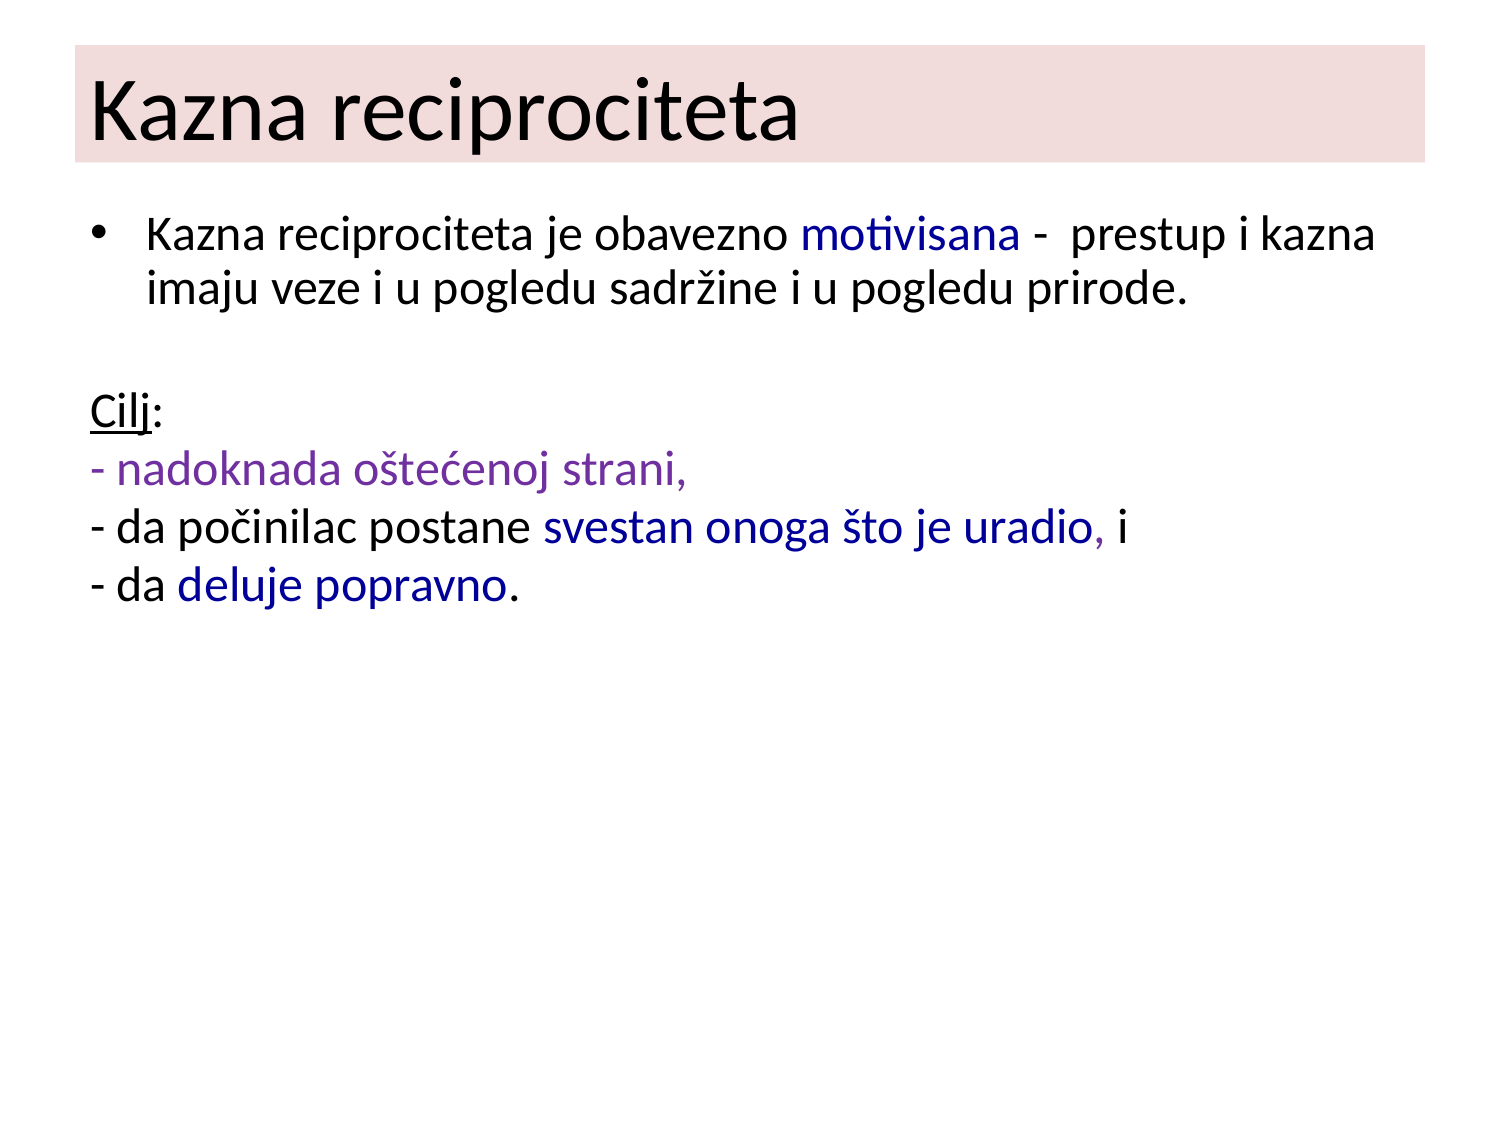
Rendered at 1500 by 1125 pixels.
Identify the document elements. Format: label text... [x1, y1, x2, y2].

list Kazna reciprociteta je obavezno motivisana - prestup i kazna imaju veze i u pogledu sadržine i u pogledu prirode. Cilj: - nadoknada oštećenoj strani, - da počinilac postane svestan onoga što je uradio, i - da deluje popravno. [75, 200, 1425, 1005]
title Kazna reciprociteta [75, 45, 1425, 163]
